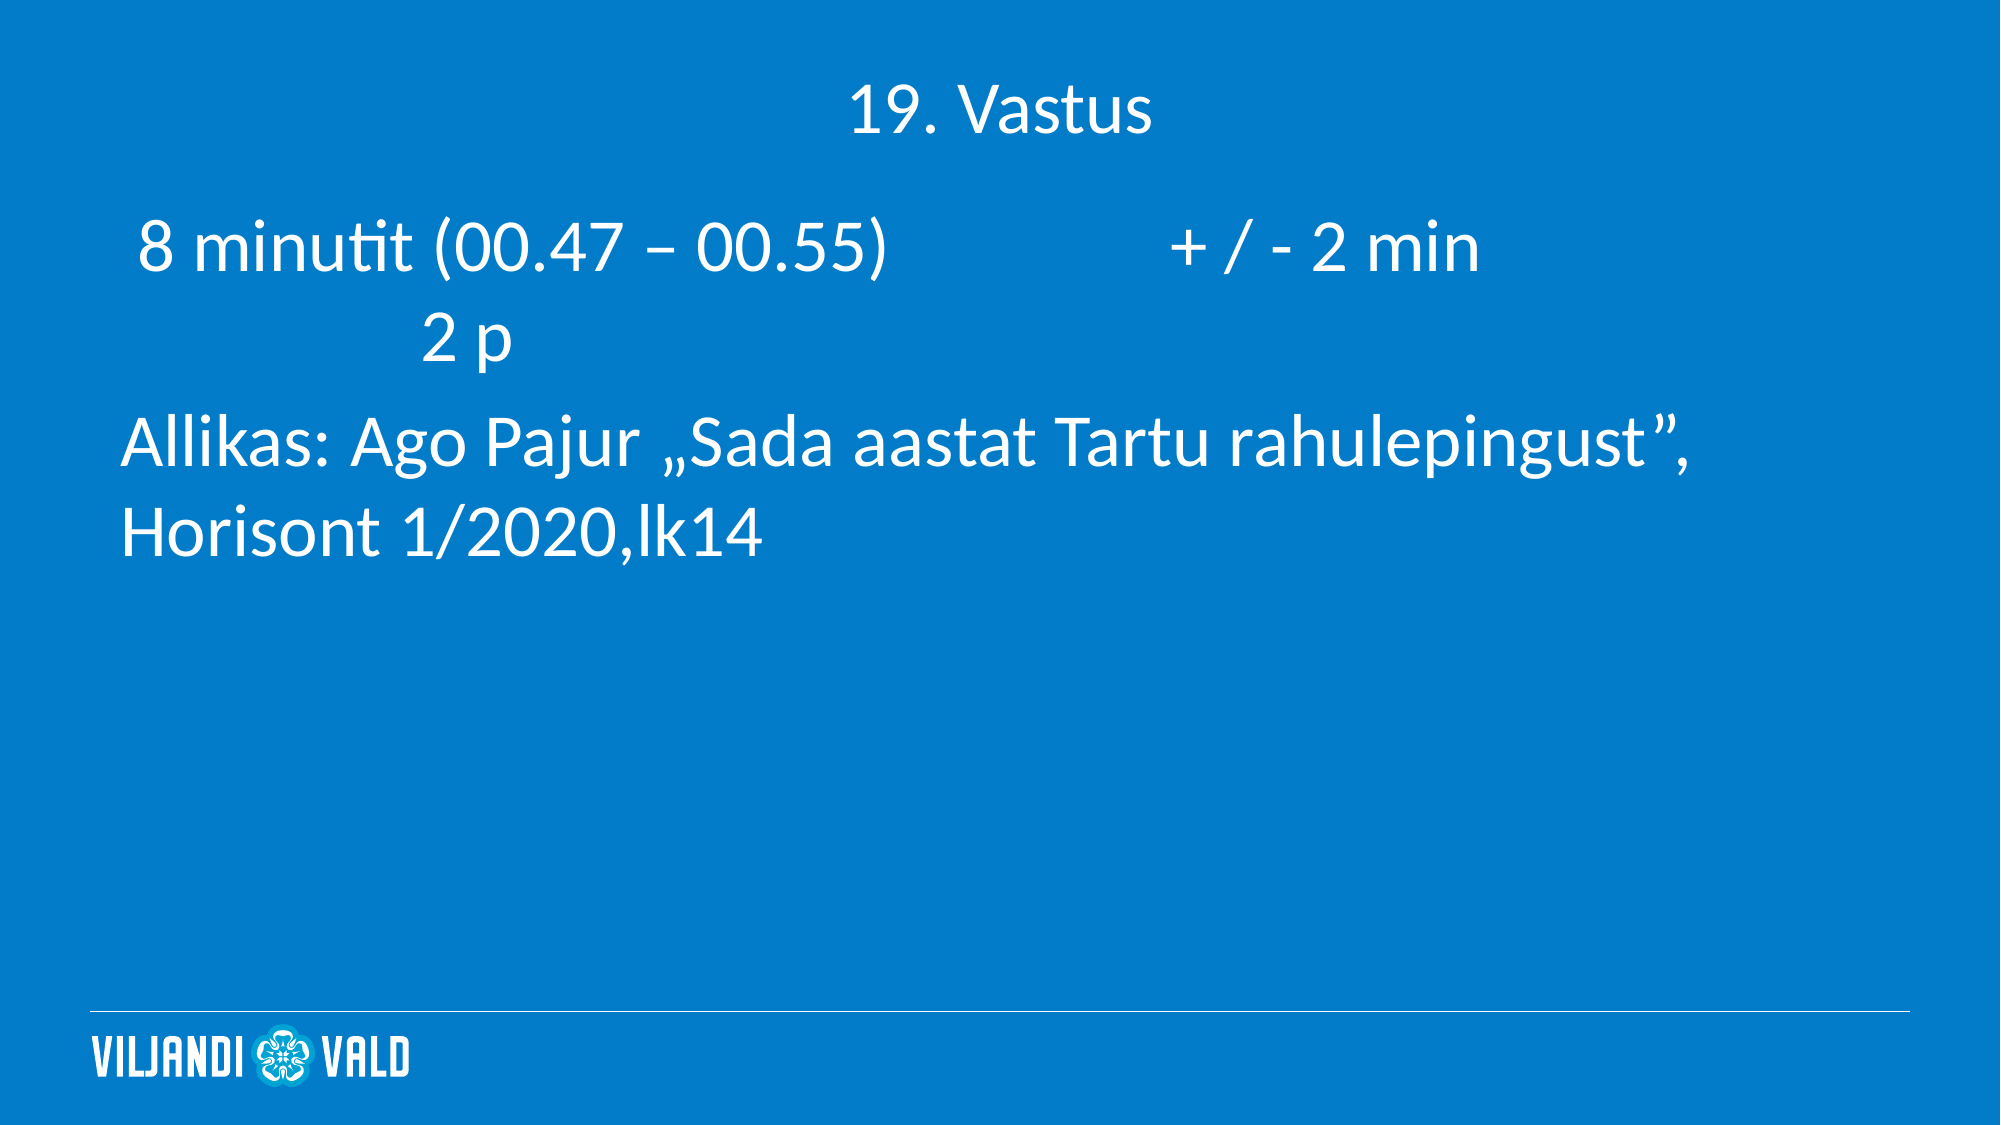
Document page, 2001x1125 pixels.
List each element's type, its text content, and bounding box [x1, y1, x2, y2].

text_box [90, 1022, 410, 1089]
title 19. Vastus [99, 45, 1900, 162]
list 8 minutit (00.47 – 00.55) + / - 2 min 2 p Allikas: Ago Pajur „Sada aastat Tartu rahulepingust”, Horisont 1/2020,lk14 [99, 186, 1900, 1005]
